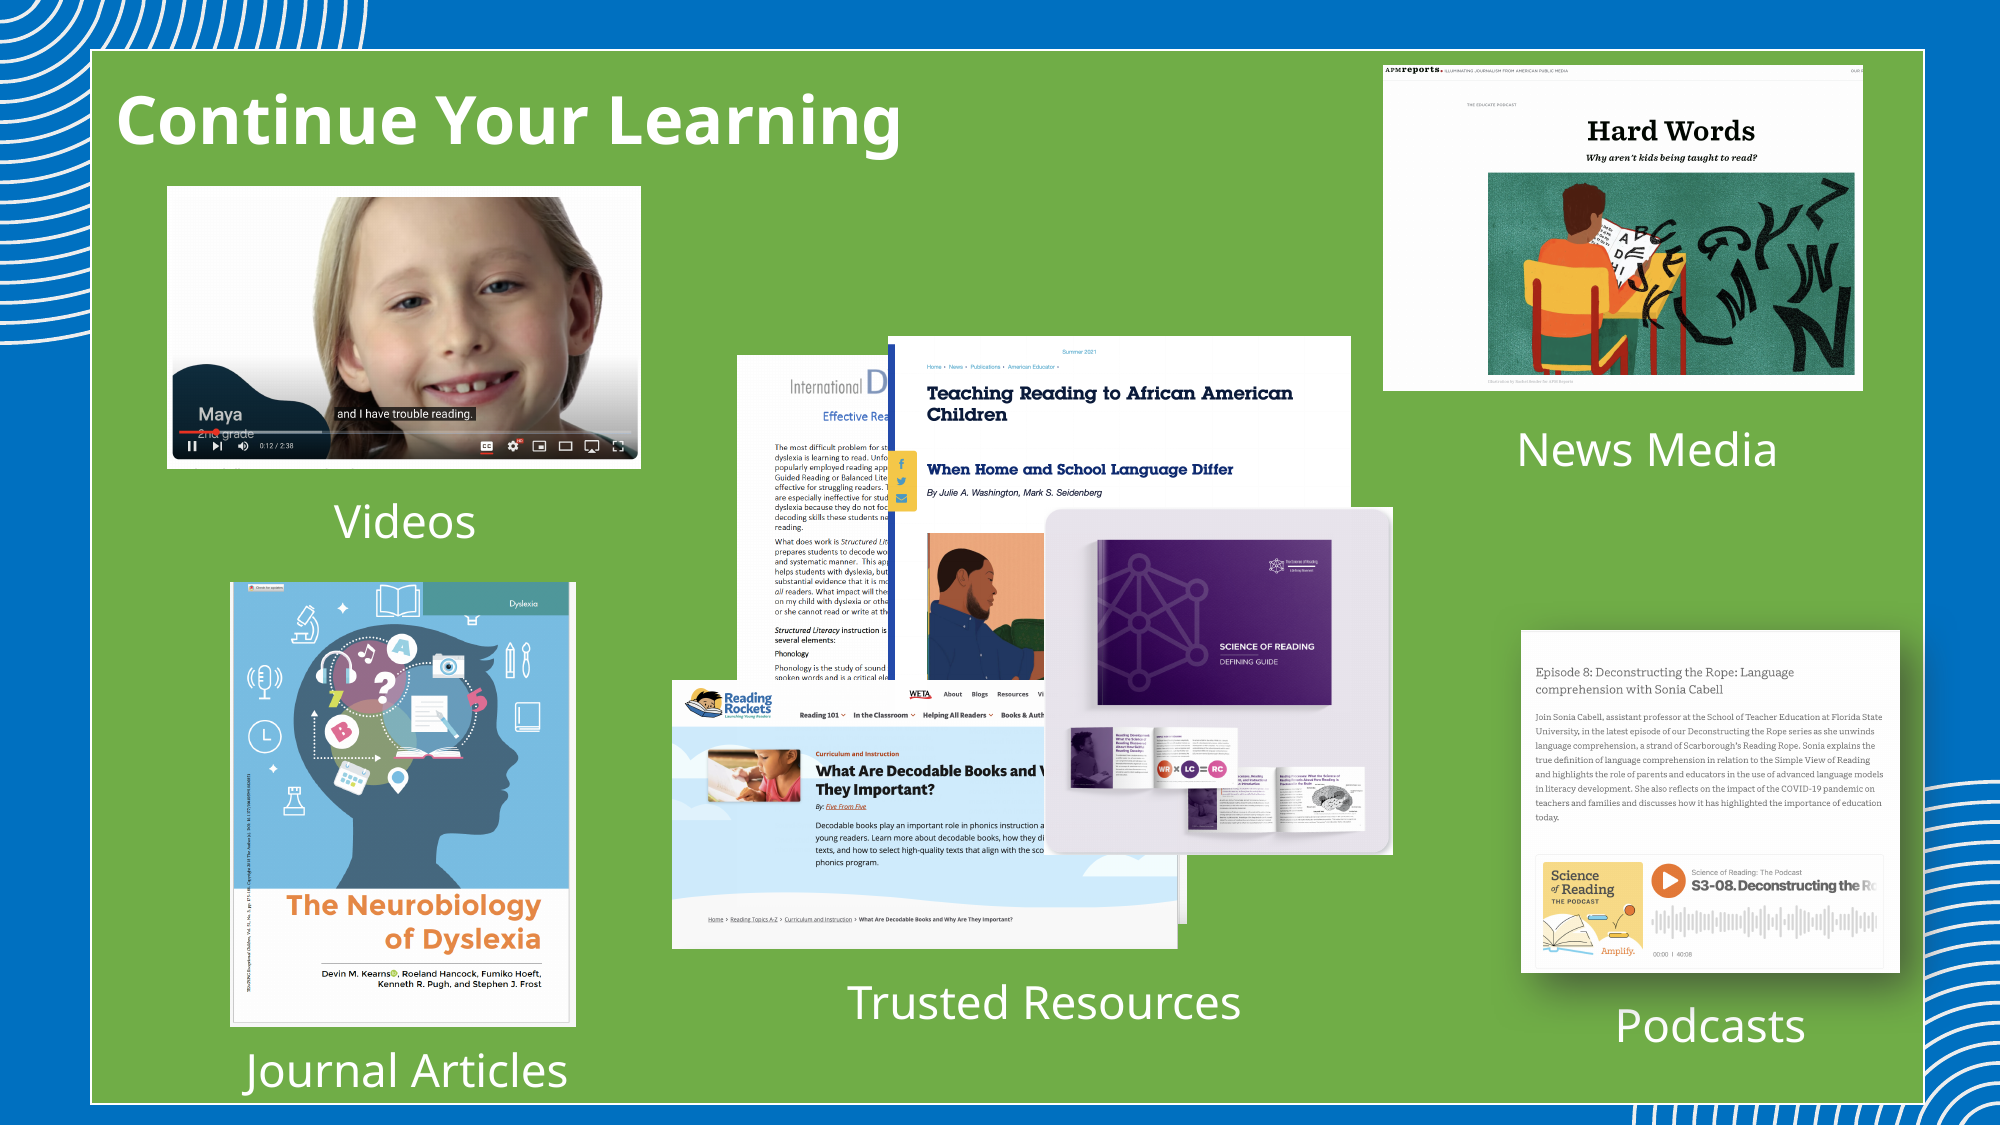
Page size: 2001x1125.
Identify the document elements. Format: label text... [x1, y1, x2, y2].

picture [1383, 65, 1863, 391]
picture [672, 335, 1393, 949]
text_box Trusted Resources [829, 966, 1260, 1037]
text_box Continue Your Learning [100, 70, 1133, 165]
picture [230, 582, 576, 1027]
picture [167, 186, 641, 469]
text_box News Media [1432, 413, 1863, 484]
text_box Journal Articles [192, 1034, 622, 1105]
picture [1521, 630, 1900, 973]
text_box Podcasts [1495, 988, 1926, 1059]
text_box Videos [190, 485, 620, 556]
text_box [90, 49, 1925, 1105]
